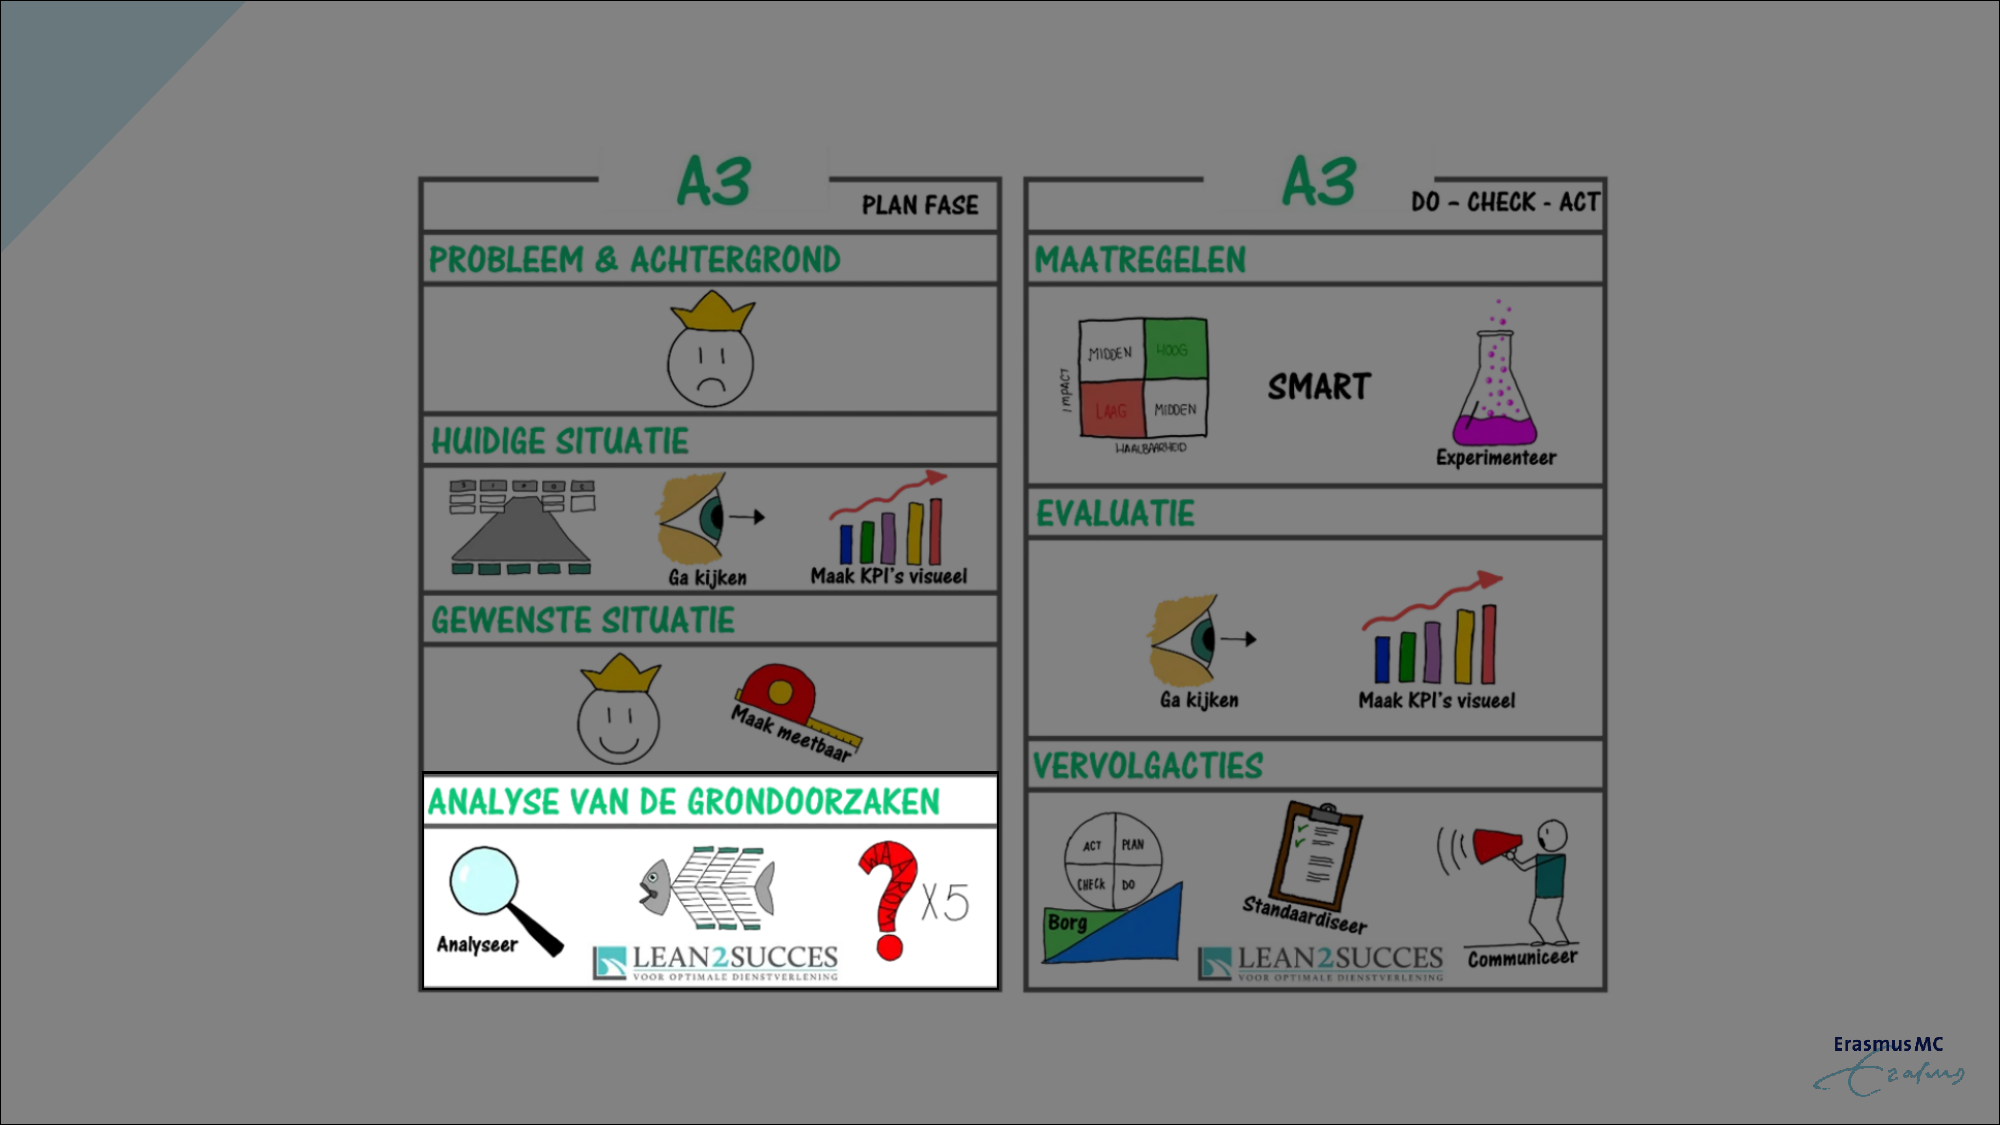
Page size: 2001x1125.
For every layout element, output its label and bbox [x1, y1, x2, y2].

text_box [0, 0, 2000, 1125]
picture [396, 128, 1628, 1018]
